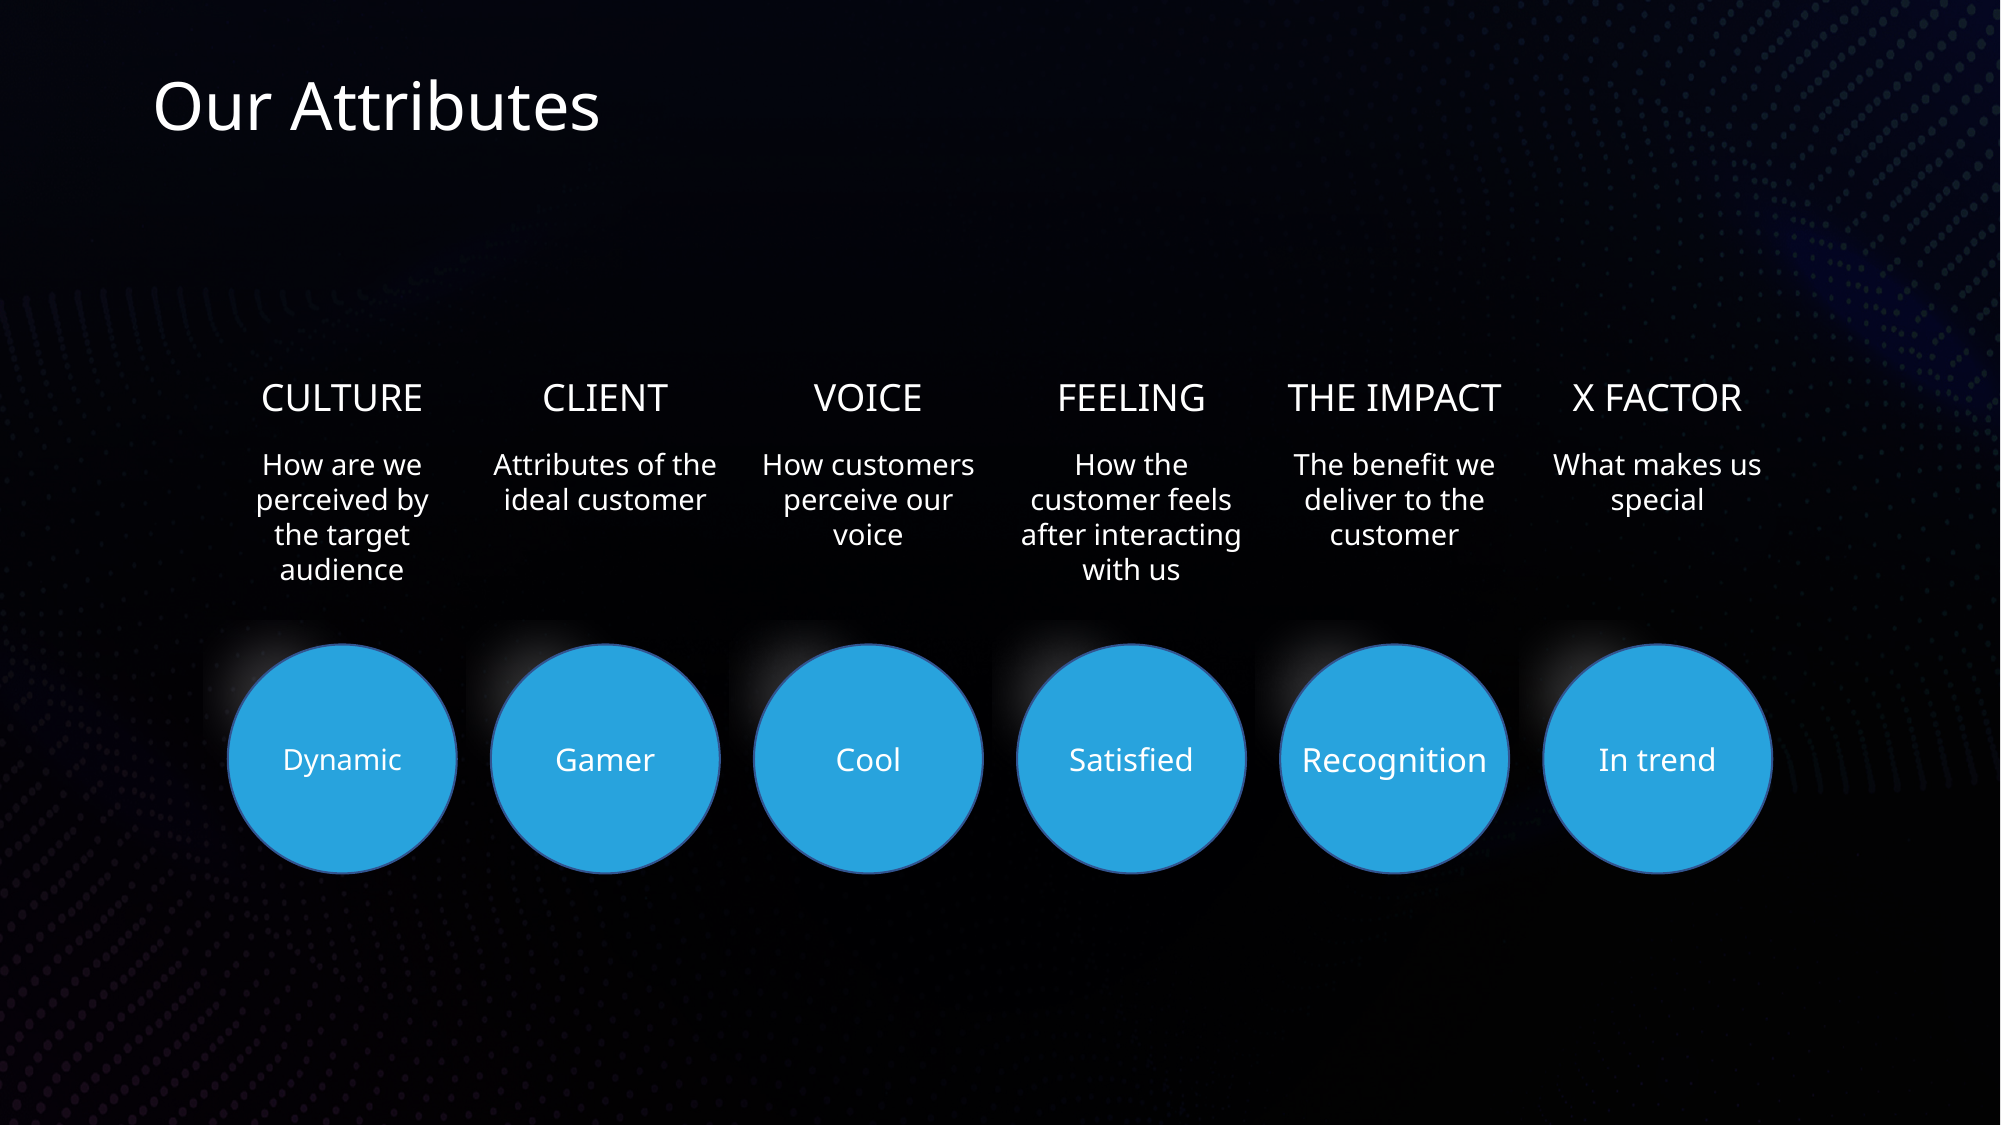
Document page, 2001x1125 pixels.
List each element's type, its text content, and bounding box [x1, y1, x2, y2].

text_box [1530, 366, 1785, 874]
title Our Attributes [137, 0, 1863, 218]
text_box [1267, 366, 1522, 874]
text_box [1004, 366, 1259, 874]
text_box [215, 366, 469, 874]
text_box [478, 366, 733, 874]
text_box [741, 366, 996, 874]
picture [0, 0, 2001, 1125]
